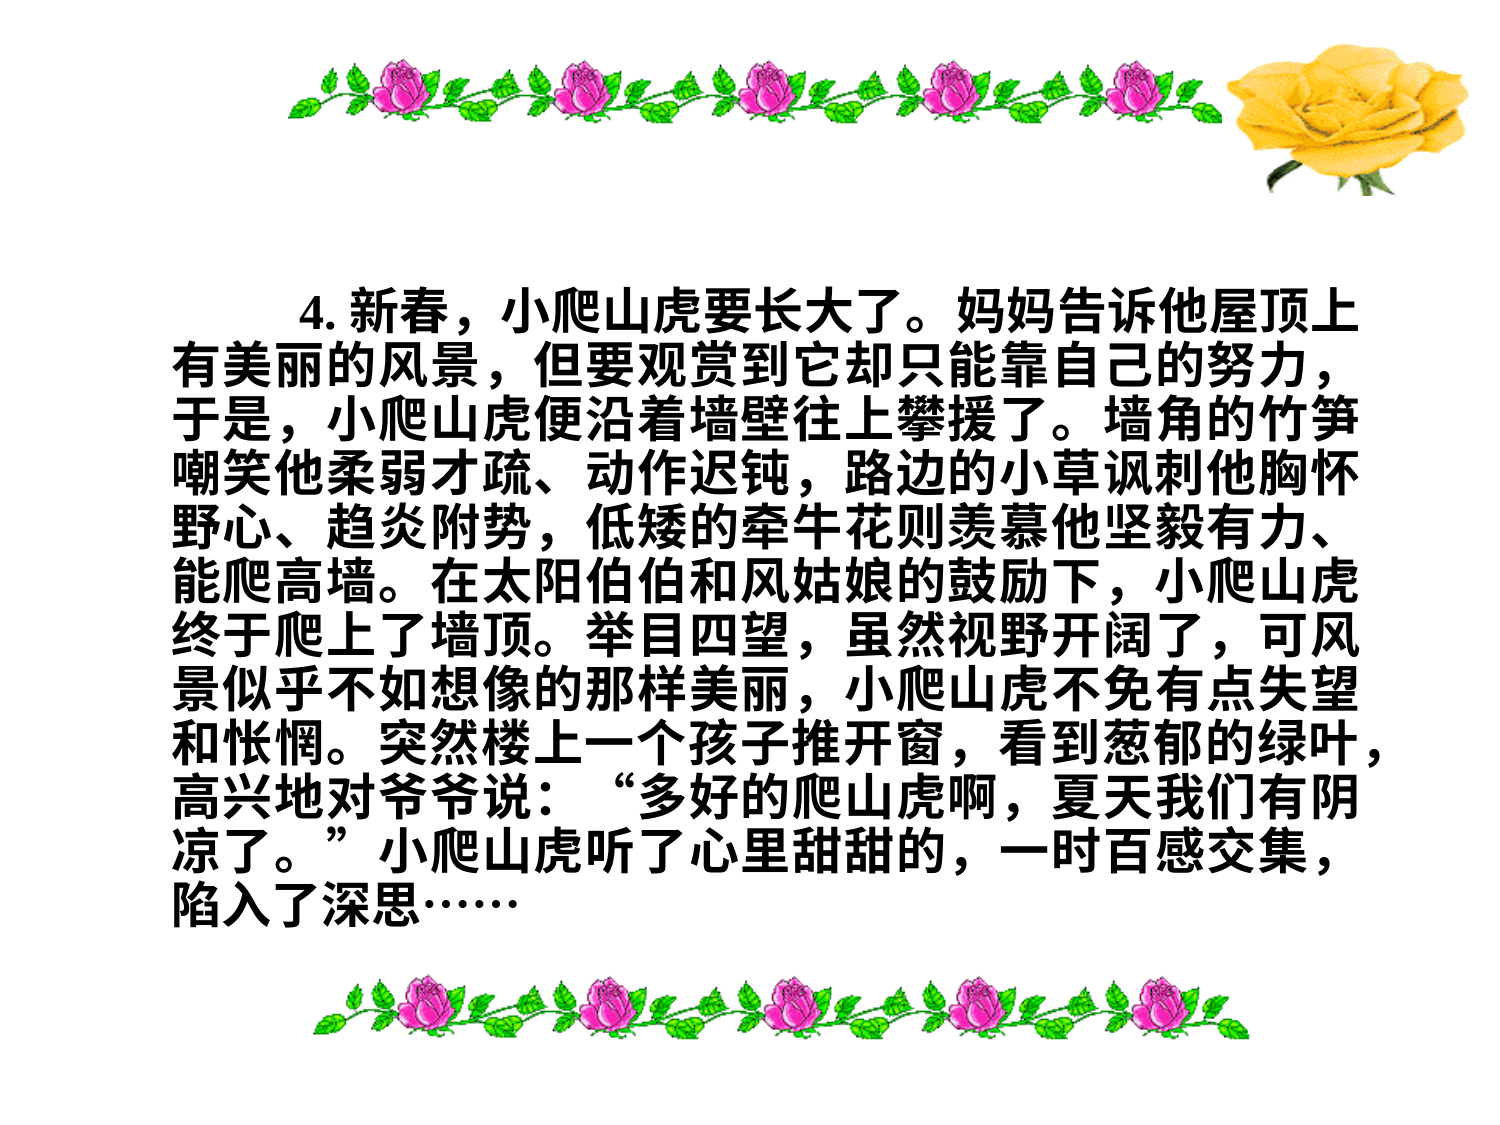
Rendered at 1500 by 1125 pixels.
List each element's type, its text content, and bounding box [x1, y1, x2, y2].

list 4.新春，小爬山虎要长大了。妈妈告诉他屋顶上有美丽的风景，但要观赏到它却只能靠自己的努力，于是，小爬山虎便沿着墙壁往上攀援了。墙角的竹笋嘲笑他柔弱才疏、动作迟钝，路边的小草讽刺他胸怀野心、趋炎附势，低矮的牵牛花则羡慕他坚毅有力、能爬高墙。在太阳伯伯和风姑娘的鼓励下，小爬山虎终于爬上了墙顶。举目四望，虽然视野开阔了，可风景似乎不如想像的那样美丽，小爬山虎不免有点失望和怅惘。突然楼上一个孩子推开窗，看到葱郁的绿叶，高兴地对爷爷说：“多好的爬山虎啊，夏天我们有阴凉了。”小爬山虎听了心里甜甜的，一时百感交集，陷入了深思…… [100, 278, 1376, 955]
picture [312, 940, 1251, 1041]
picture [287, 24, 1471, 197]
